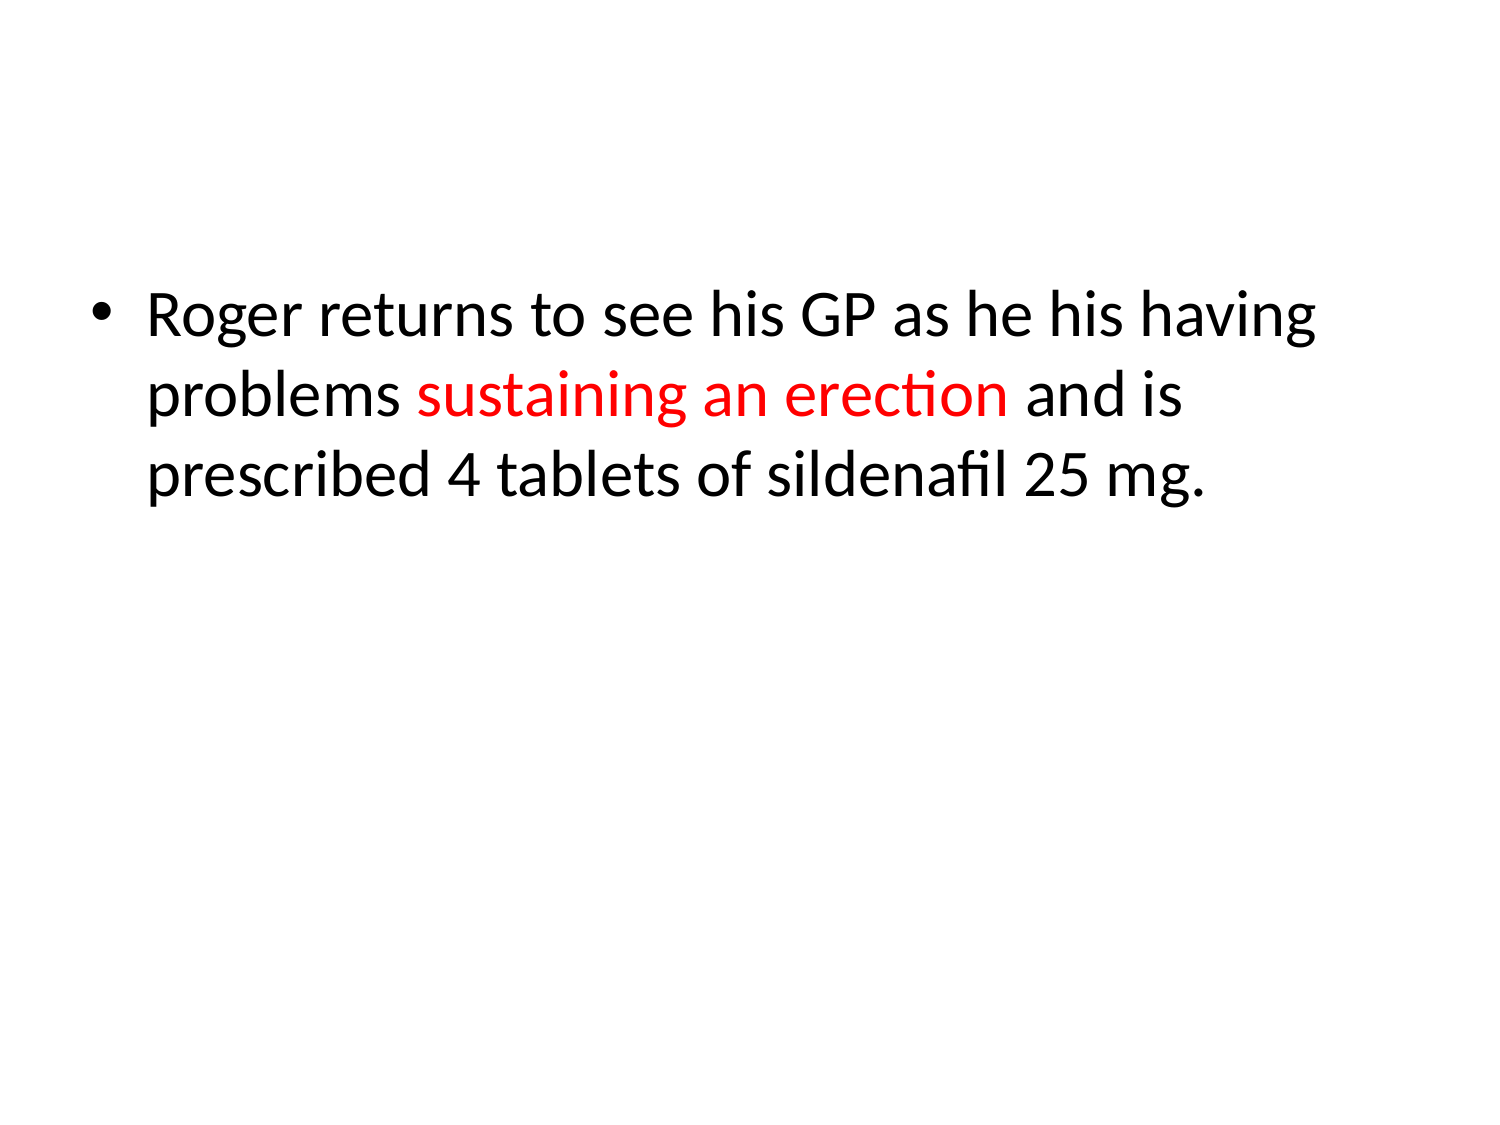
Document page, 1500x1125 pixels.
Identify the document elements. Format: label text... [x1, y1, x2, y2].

list Roger returns to see his GP as he his having problems sustaining an erection and is prescribed 4 tablets of sildenafil 25 mg. [75, 262, 1425, 1005]
